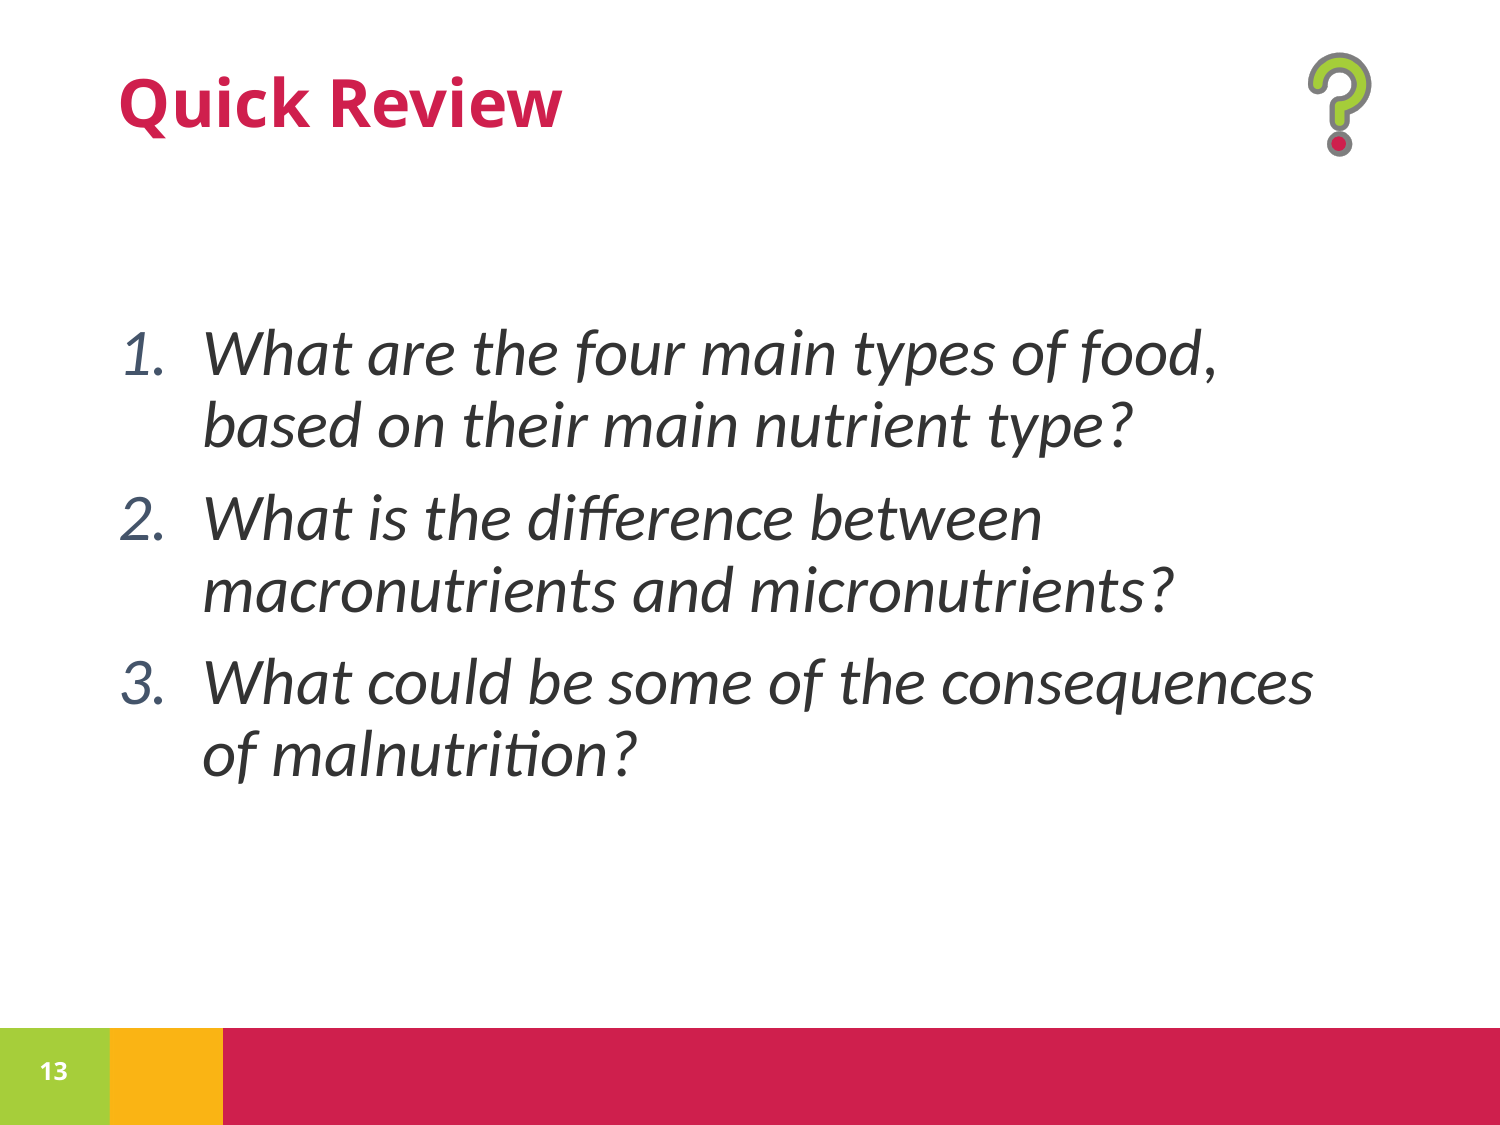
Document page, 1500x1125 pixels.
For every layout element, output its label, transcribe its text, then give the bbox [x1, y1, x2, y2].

list What are the four main types of food, based on their main nutrient type? What is the difference between macronutrients and micronutrients? What could be some of the consequences of malnutrition? [103, 310, 1397, 1014]
slide_number 13 [24, 1042, 362, 1103]
picture [0, 1028, 1500, 1125]
picture [1271, 37, 1407, 168]
